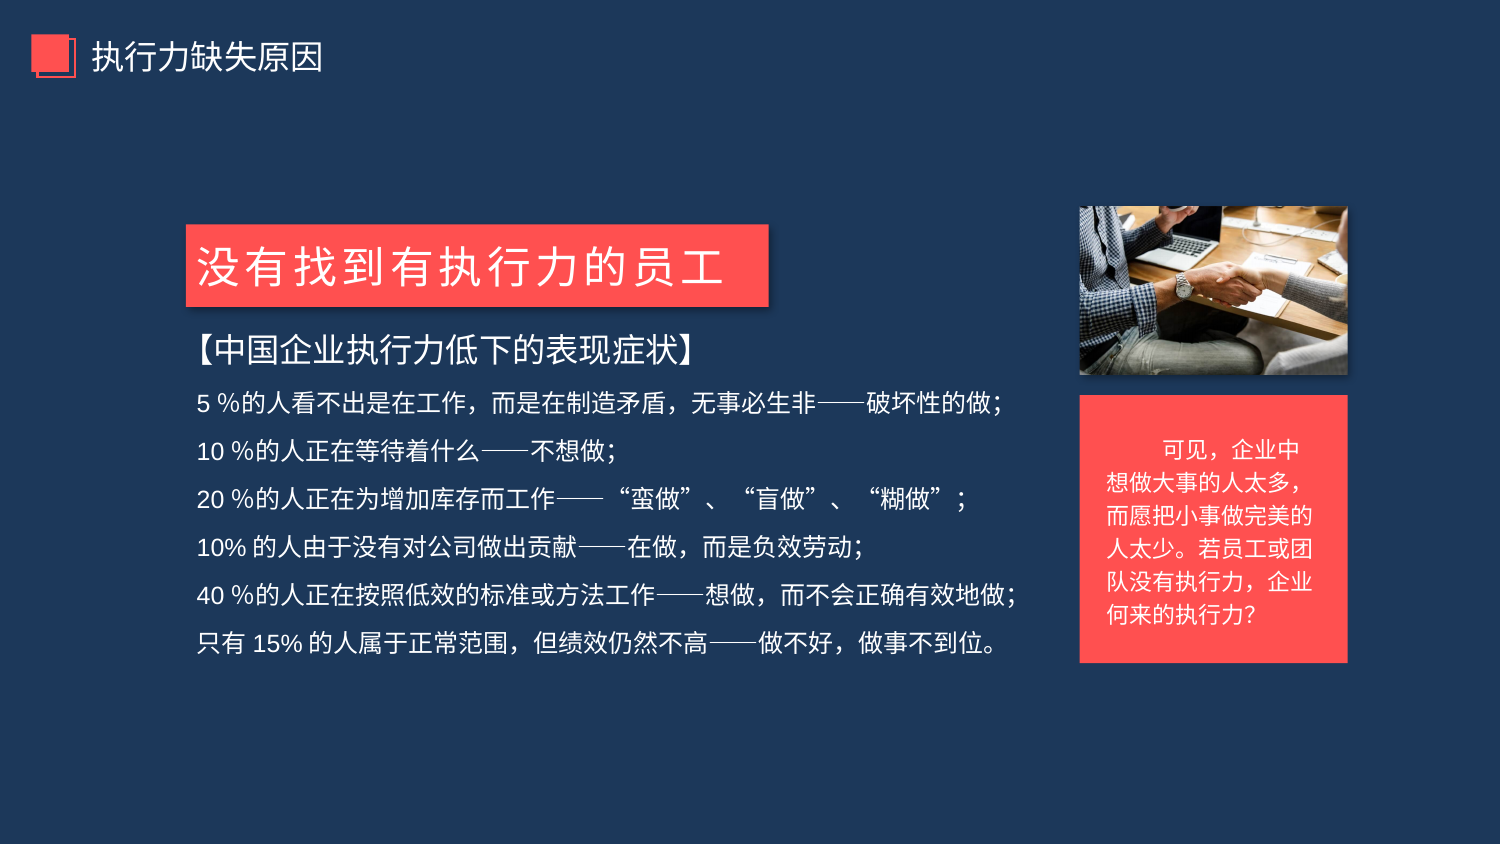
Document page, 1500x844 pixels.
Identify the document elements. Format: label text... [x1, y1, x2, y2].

text_box 可见，企业中想做大事的人太多，而愿把小事做完美的人太少。若员工或团队没有执行力，企业何来的执行力？ [1079, 395, 1348, 664]
text_box 没有找到有执行力的员工 [185, 233, 769, 298]
text_box [185, 223, 770, 308]
text_box 5％的人看不出是在工作，而是在制造矛盾，无事必生非——破坏性的做； 10％的人正在等待着什么——不想做； 20％的人正在为增加库存而工作——“蛮做”、“盲做”、“糊做”； 10%的人由于没有对公司做出贡献——在做，而是负效劳动； 40％的人正在按照低效的标准或方法工作——想做，而不会正确有效地做； 只有15%的人属于正常范围，但绩效仍然不高——做不好，做事不到位。 [185, 373, 1106, 664]
text_box 【中国企业执行力低下的表现症状】 [112, 311, 920, 375]
text_box [1079, 206, 1349, 375]
